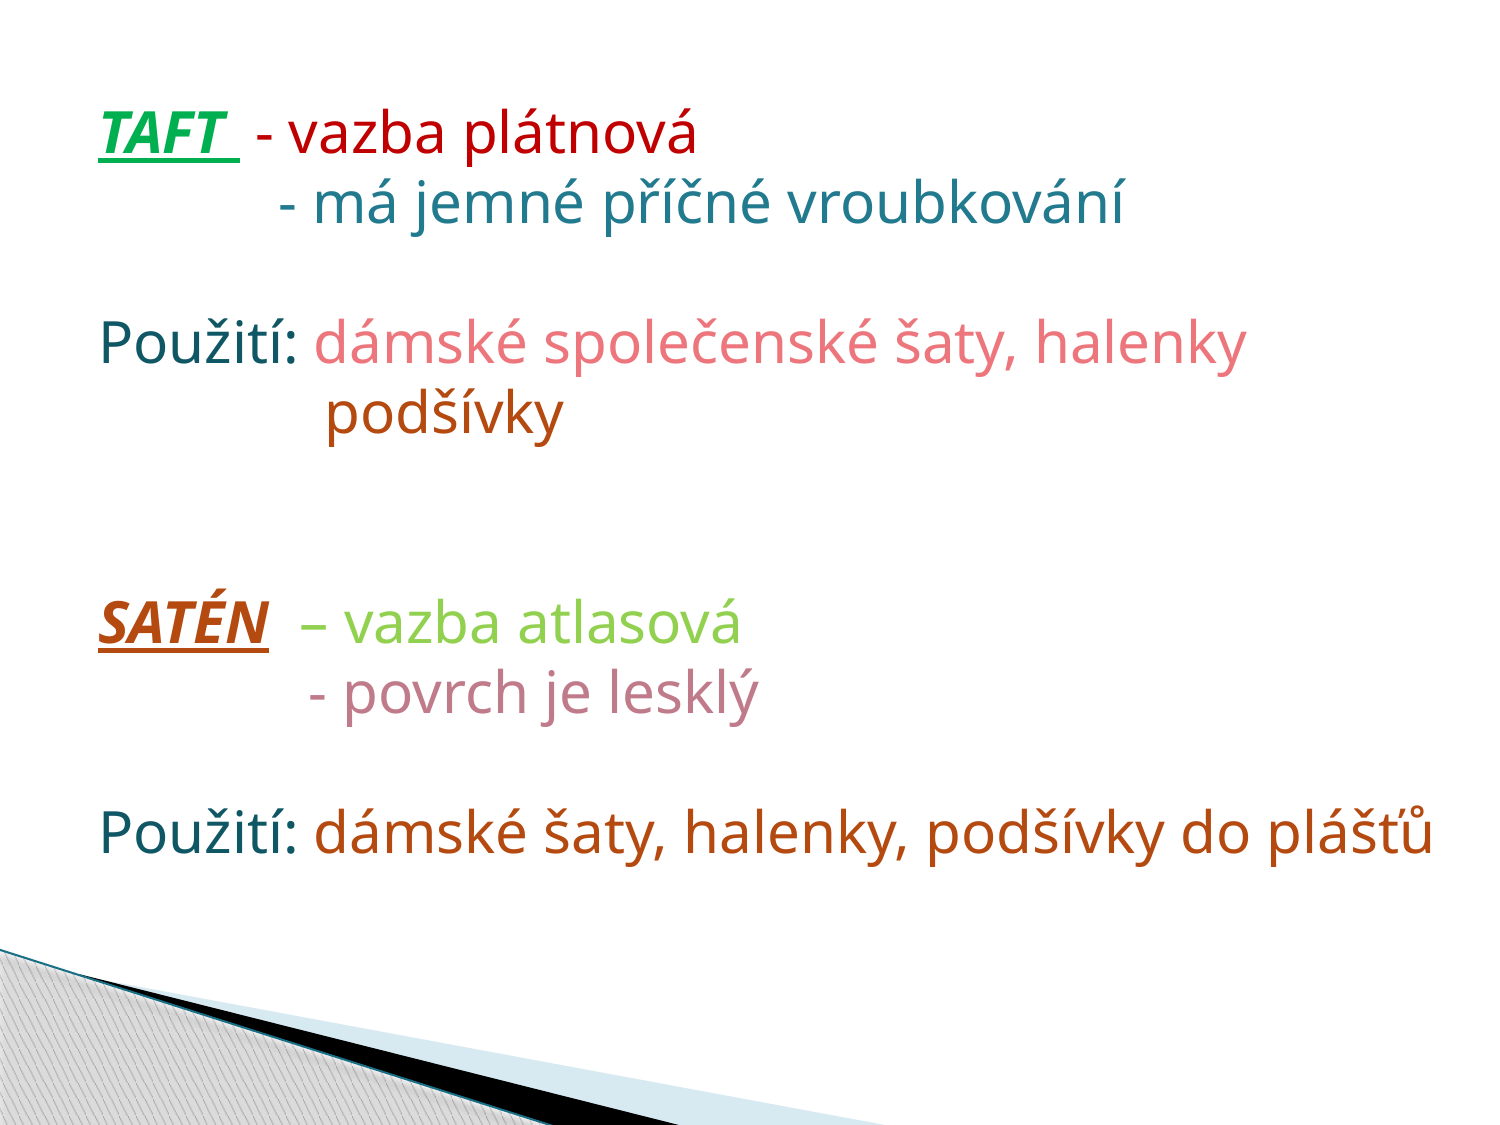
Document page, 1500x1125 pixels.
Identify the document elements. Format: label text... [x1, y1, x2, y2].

text_box TAFT - vazba plátnová - má jemné příčné vroubkování Použití: dámské společenské šaty, halenky podšívky SATÉN – vazba atlasová - povrch je lesklý Použití: dámské šaty, halenky, podšívky do plášťů [83, 88, 1451, 943]
